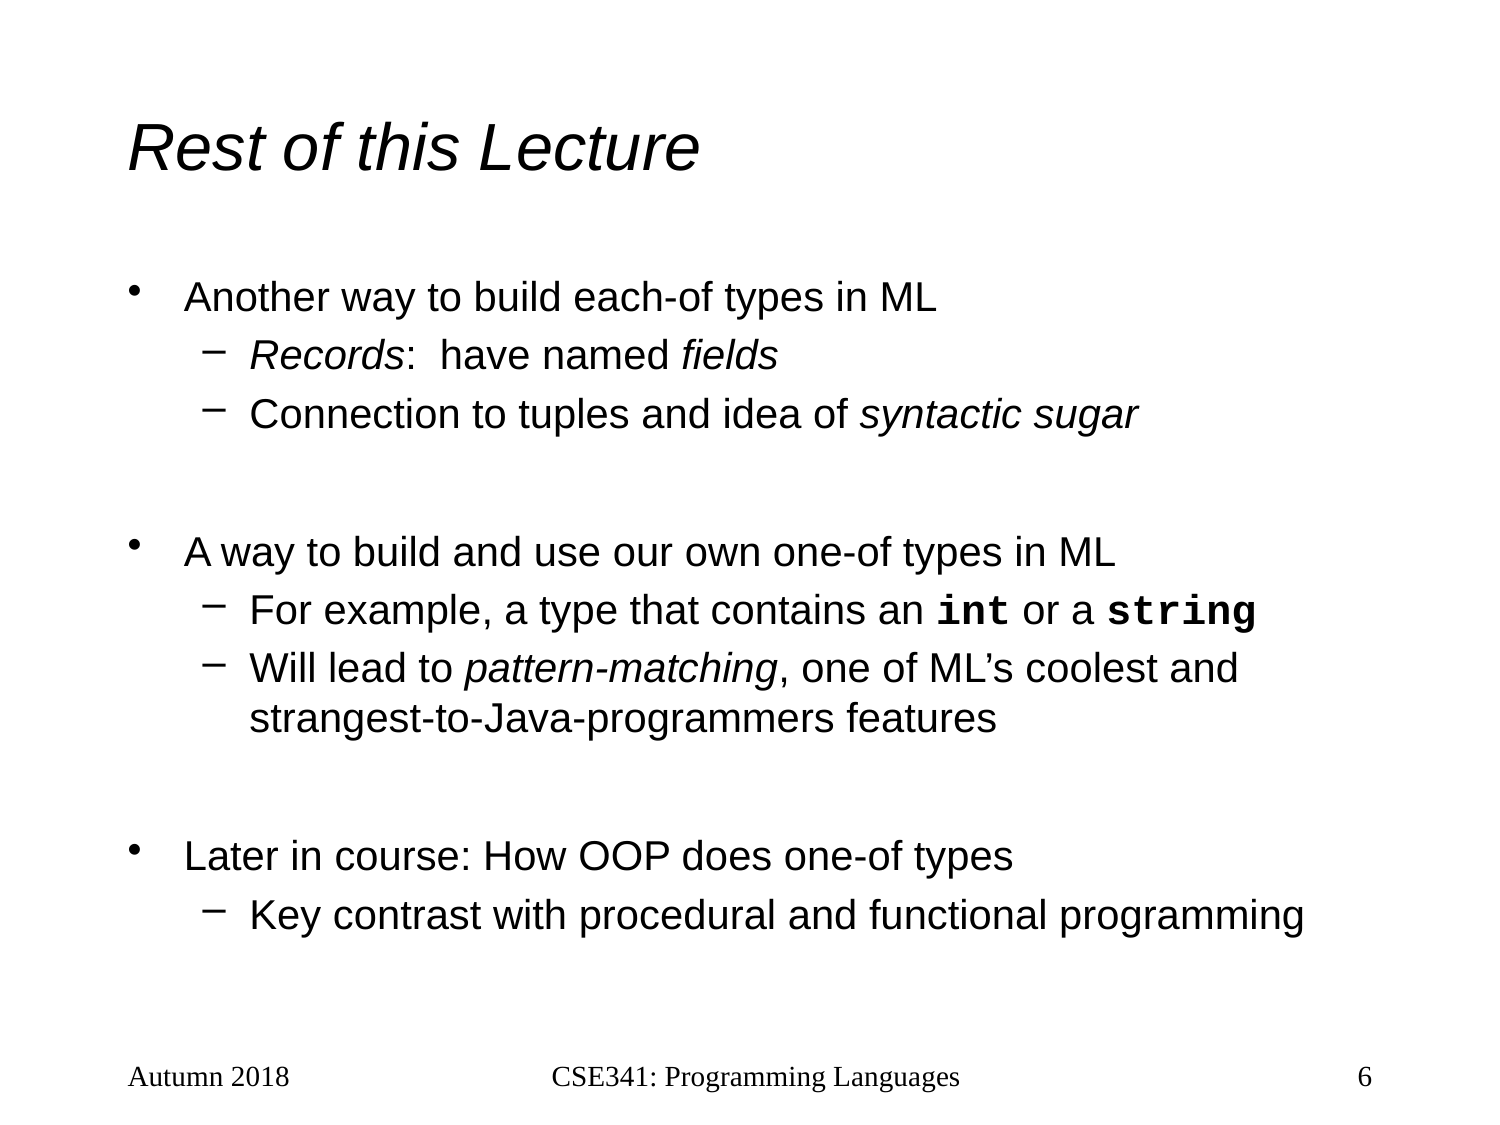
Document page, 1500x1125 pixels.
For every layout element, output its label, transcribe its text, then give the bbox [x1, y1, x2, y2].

slide_number 6 [1074, 1049, 1388, 1125]
list Another way to build each-of types in ML Records: have named fields Connection to tuples and idea of syntactic sugar A way to build and use our own one-of types in ML For example, a type that contains an int or a string Will lead to pattern-matching, one of ML’s coolest and strangest-to-Java-programmers features Later in course: How OOP does one-of types Key contrast with procedural and functional programming [112, 262, 1388, 1001]
title Rest of this Lecture [112, 49, 1388, 238]
footer CSE341: Programming Languages [474, 1049, 1038, 1125]
slide_number Autumn 2018 [112, 1049, 426, 1125]
